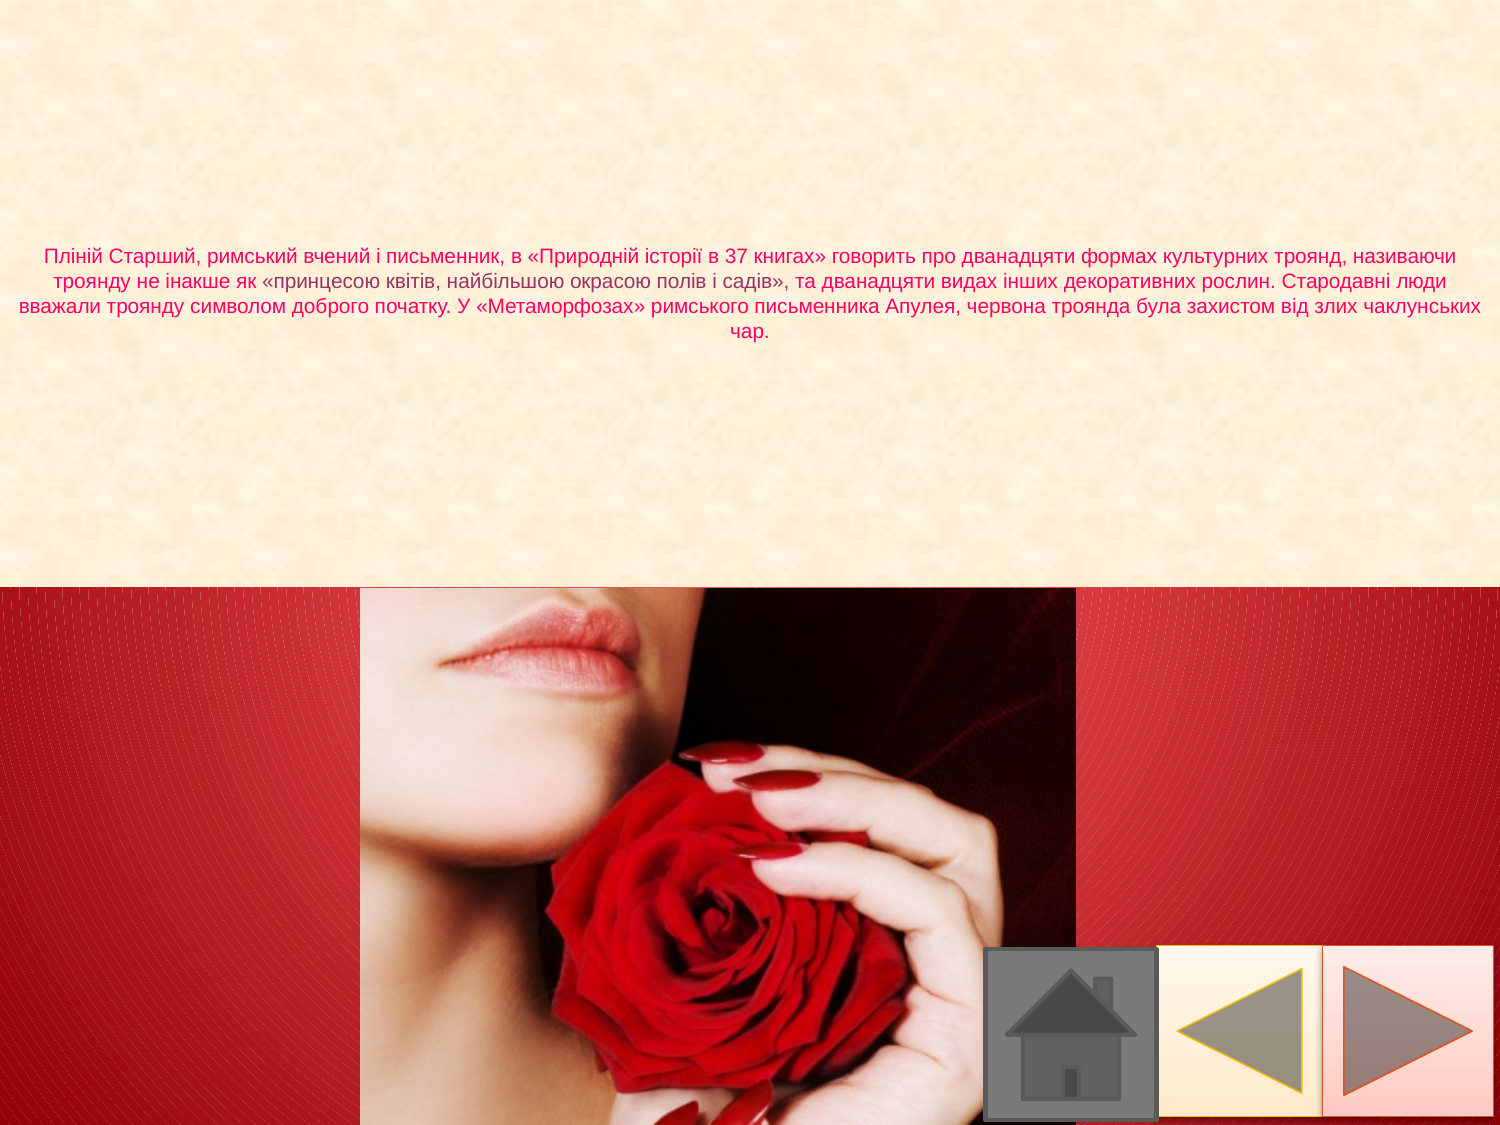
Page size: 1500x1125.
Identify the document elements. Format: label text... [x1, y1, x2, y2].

title Пліній Старший, римський вчений і письменник, в «Природній історії в 37 книгах» говорить про дванадцяти формах культурних троянд, називаючи троянду не інакше як «принцесою квітів, найбільшою окрасою полів і садів», та дванадцяти видах інших декоративних рослин. Стародавні люди вважали троянду символом доброго початку. У «Метаморфозах» римського письменника Апулея, червона троянда була захистом від злих чаклунських чар. [0, 0, 1500, 587]
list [359, 588, 1076, 1125]
text_box [1080, 947, 1159, 1122]
text_box [1322, 945, 1494, 1117]
text_box [1156, 945, 1320, 1117]
